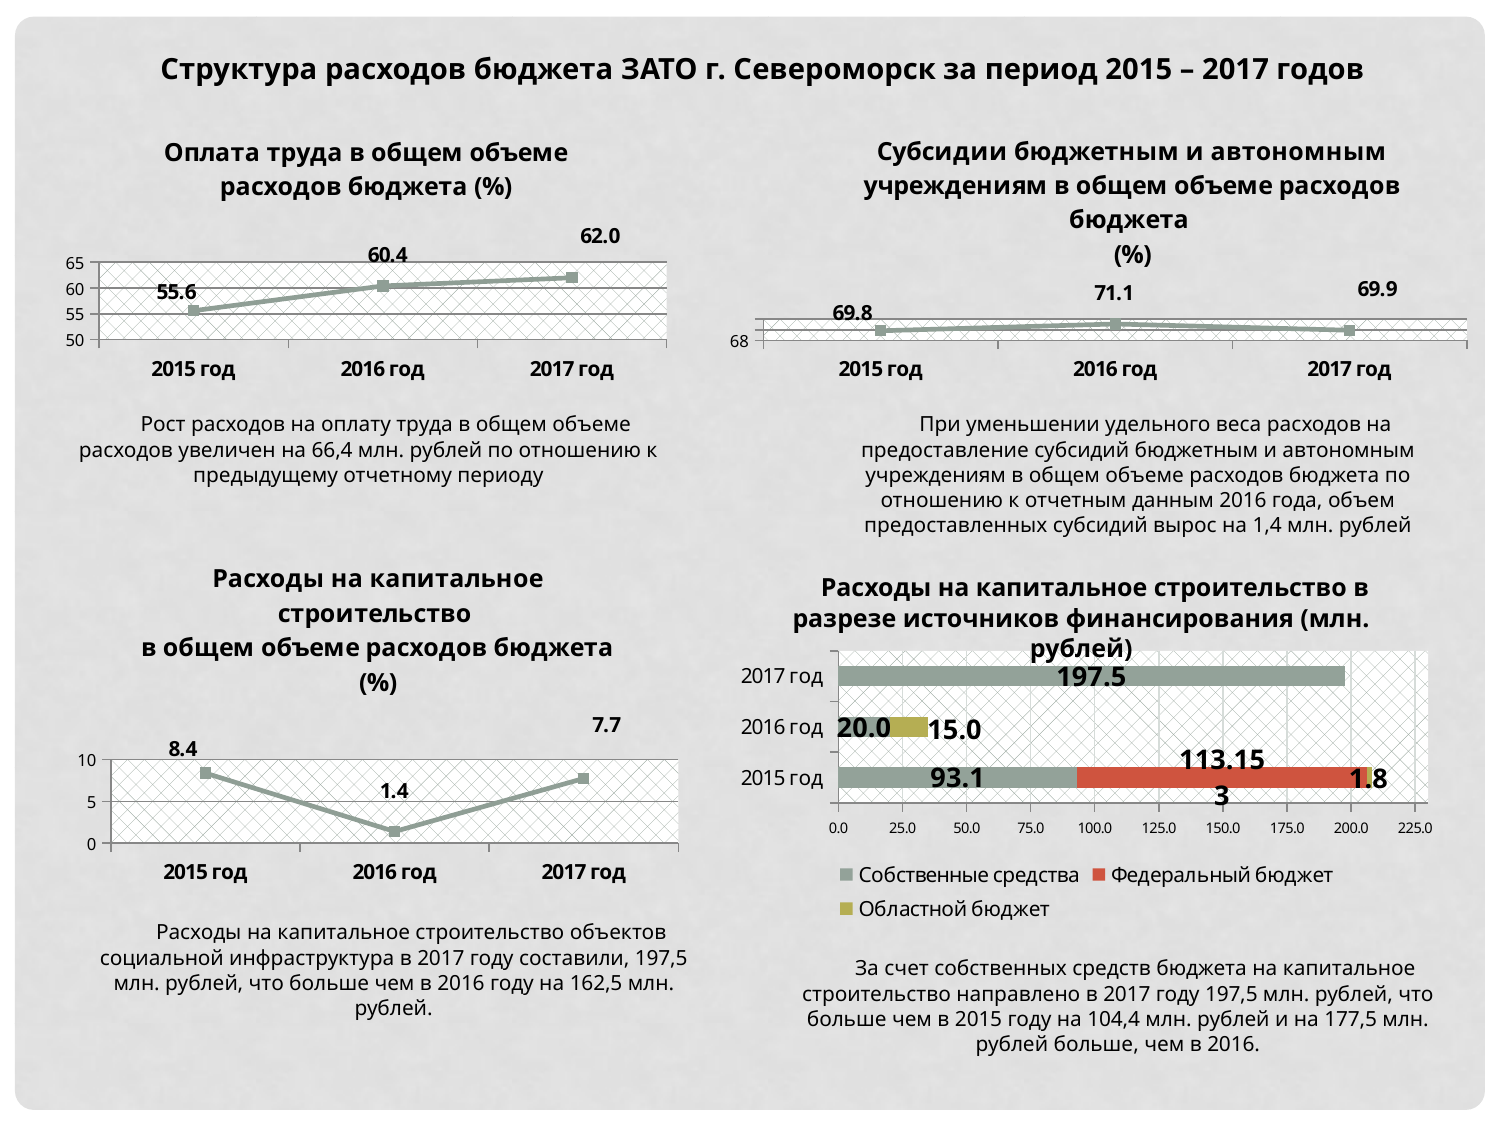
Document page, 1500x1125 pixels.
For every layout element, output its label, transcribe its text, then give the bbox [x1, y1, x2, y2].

chart [726, 644, 1448, 929]
chart [714, 113, 1483, 389]
text_box Расходы на капитальное строительство объектов социальной инфраструктура в 2017 году составили, 197,5 млн. рублей, что больше чем в 2016 году на 162,5 млн. рублей. [61, 905, 727, 1028]
text_box Структура расходов бюджета ЗАТО г. Североморск за период 2015 – 2017 годов [64, 42, 1424, 93]
text_box Расходы на капитальное строительство в разрезе источников финансирования (млн. рублей) [727, 562, 1436, 644]
text_box Рост расходов на оплату труда в общем объеме расходов увеличен на 66,4 млн. рублей по отношению к предыдущему отчетному периоду [61, 397, 676, 495]
chart [64, 538, 692, 894]
text_box За счет собственных средств бюджета на капитальное строительство направлено в 2017 году 197,5 млн. рублей, что больше чем в 2015 году на 104,4 млн. рублей и на 177,5 млн. рублей больше, чем в 2016. [764, 940, 1471, 1063]
chart [52, 113, 680, 389]
text_box При уменьшении удельного веса расходов на предоставление субсидий бюджетным и автономным учреждениям в общем объеме расходов бюджета по отношению к отчетным данным 2016 года, объем предоставленных субсидий вырос на 1,4 млн. рублей [805, 397, 1471, 545]
